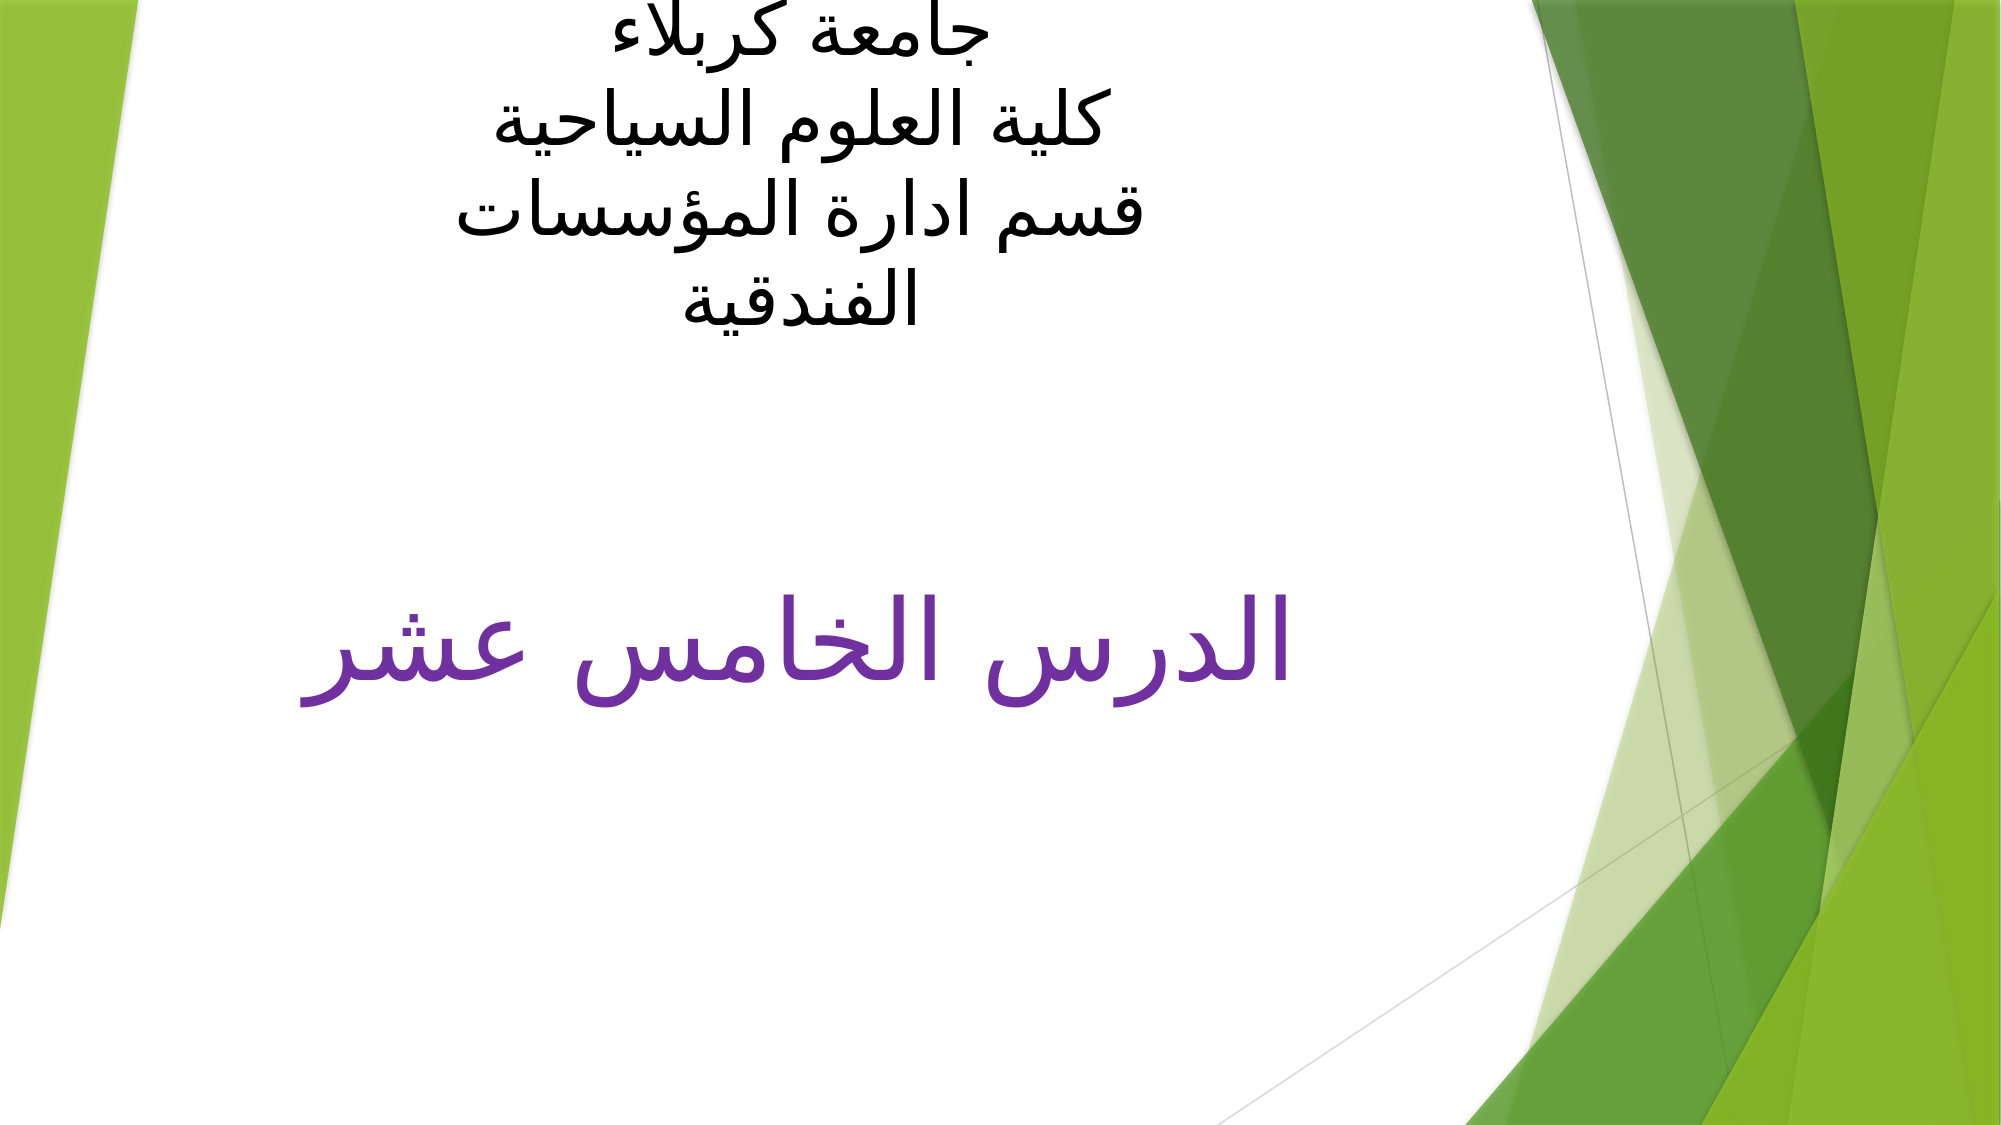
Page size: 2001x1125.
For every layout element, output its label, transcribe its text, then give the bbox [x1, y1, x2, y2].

text_box جامعة كربلاء كلية العلوم السياحية قسم ادارة المؤسسات الفندقية [383, 77, 1220, 348]
text_box الدرس الخامس عشر [248, 440, 1355, 711]
